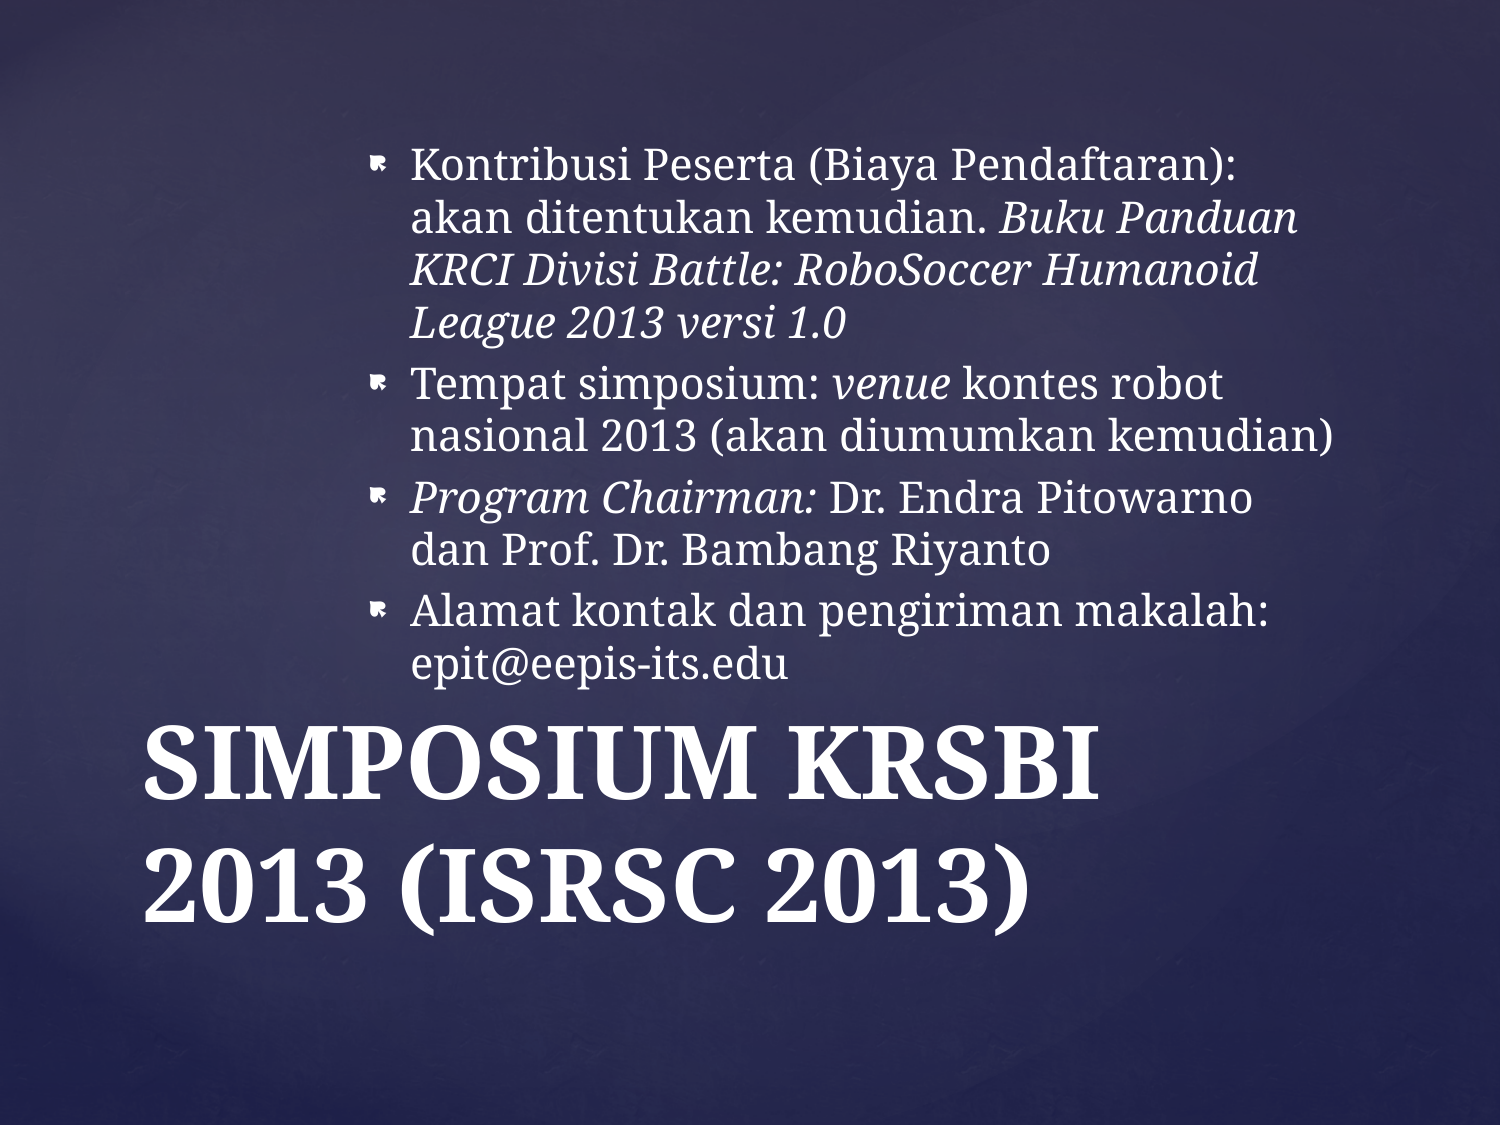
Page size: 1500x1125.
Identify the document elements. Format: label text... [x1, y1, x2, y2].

list Kontribusi Peserta (Biaya Pendaftaran): akan ditentukan kemudian. Buku Panduan KRCI Divisi Battle: RoboSoccer Humanoid League 2013 versi 1.0 Tempat simposium: venue kontes robot nasional 2013 (akan diumumkan kemudian) Program Chairman: Dr. Endra Pitowarno dan Prof. Dr. Bambang Riyanto Alamat kontak dan pengiriman makalah: epit@eepis-its.edu [350, 112, 1350, 713]
title SIMPOSIUM KRSBI 2013 (ISRSC 2013) [127, 800, 1365, 950]
